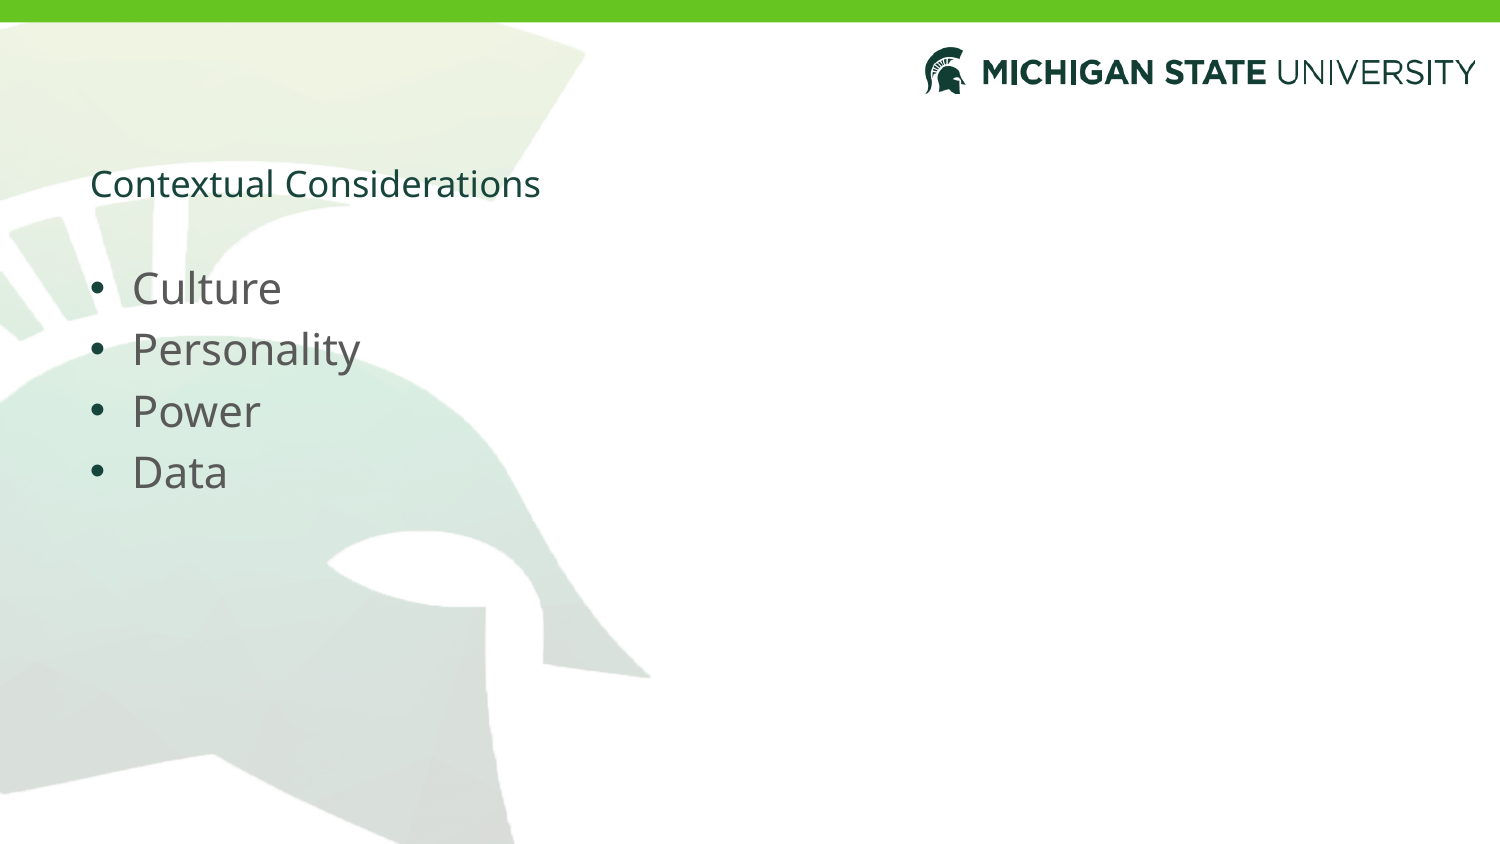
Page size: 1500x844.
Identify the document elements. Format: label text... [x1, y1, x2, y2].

list Culture Personality Power Data [75, 253, 1425, 754]
title Contextual Considerations [75, 153, 1425, 213]
